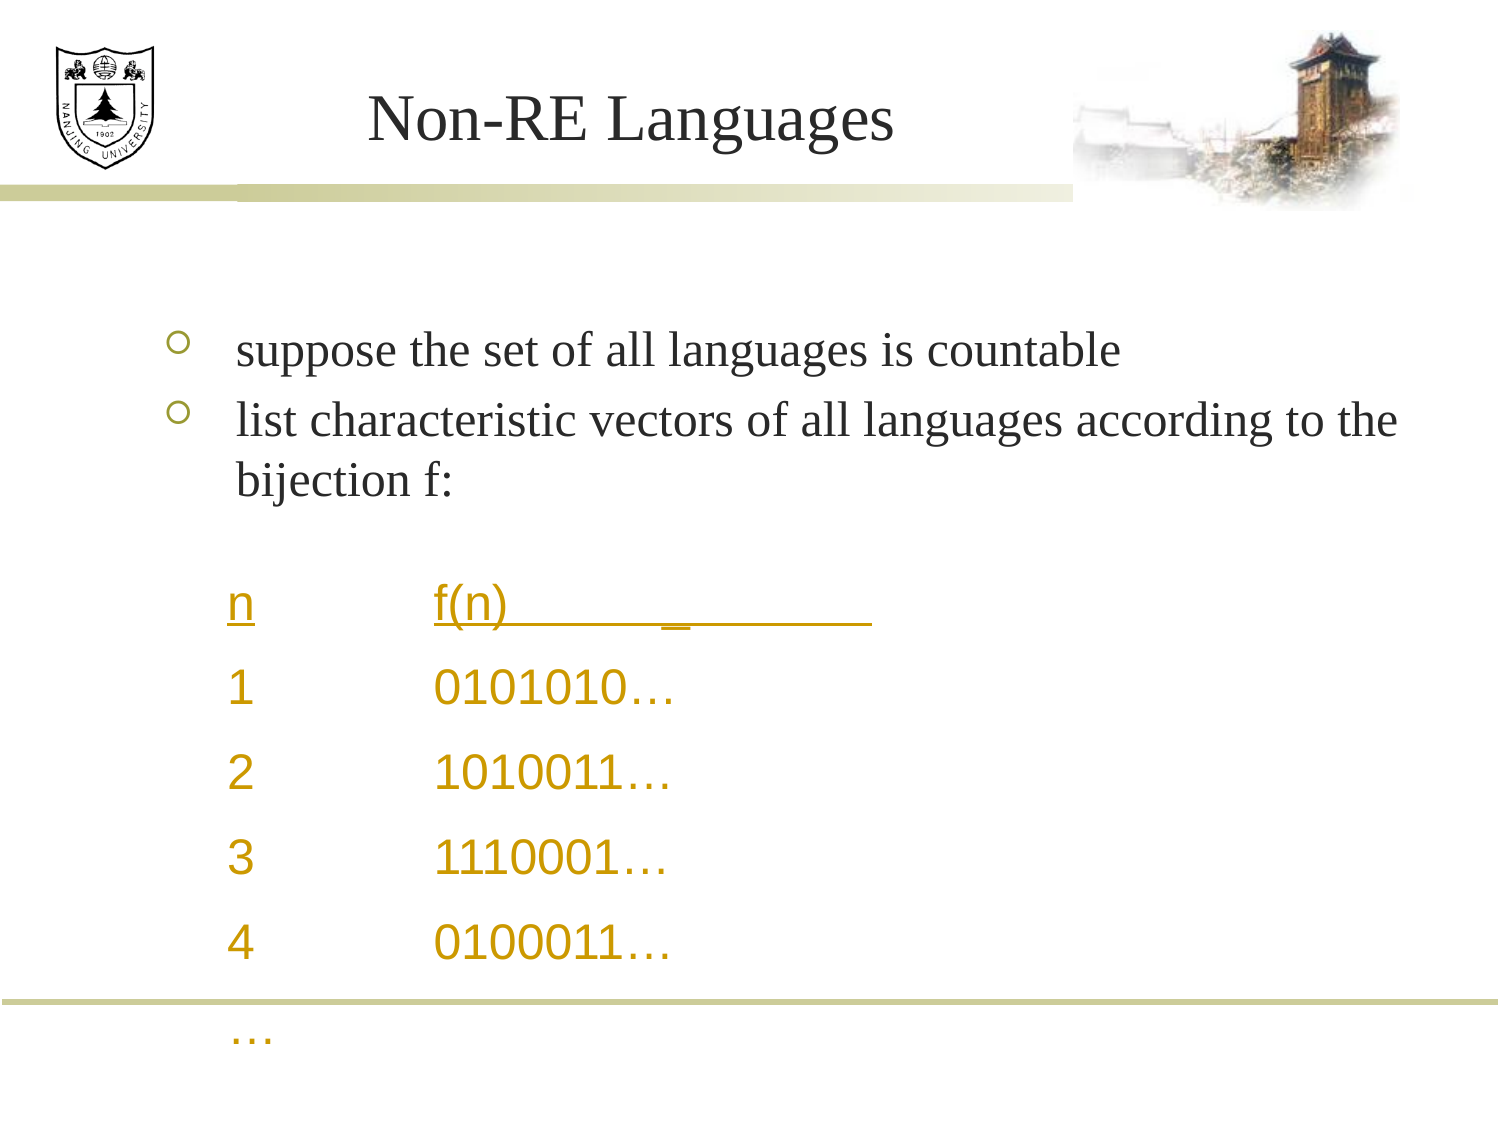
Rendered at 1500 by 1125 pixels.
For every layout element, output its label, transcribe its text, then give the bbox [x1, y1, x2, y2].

text_box n f(n) _ 1 0101010… 2 1010011… 3 1110001… 4 0100011… … [212, 562, 900, 1063]
list suppose the set of all languages is countable list characteristic vectors of all languages according to the bijection f: [75, 309, 1417, 552]
title Non-RE Languages [171, 66, 1093, 161]
picture [2, 999, 212, 1005]
picture [50, 42, 160, 173]
picture [900, 999, 1498, 1005]
picture [1073, 30, 1400, 211]
